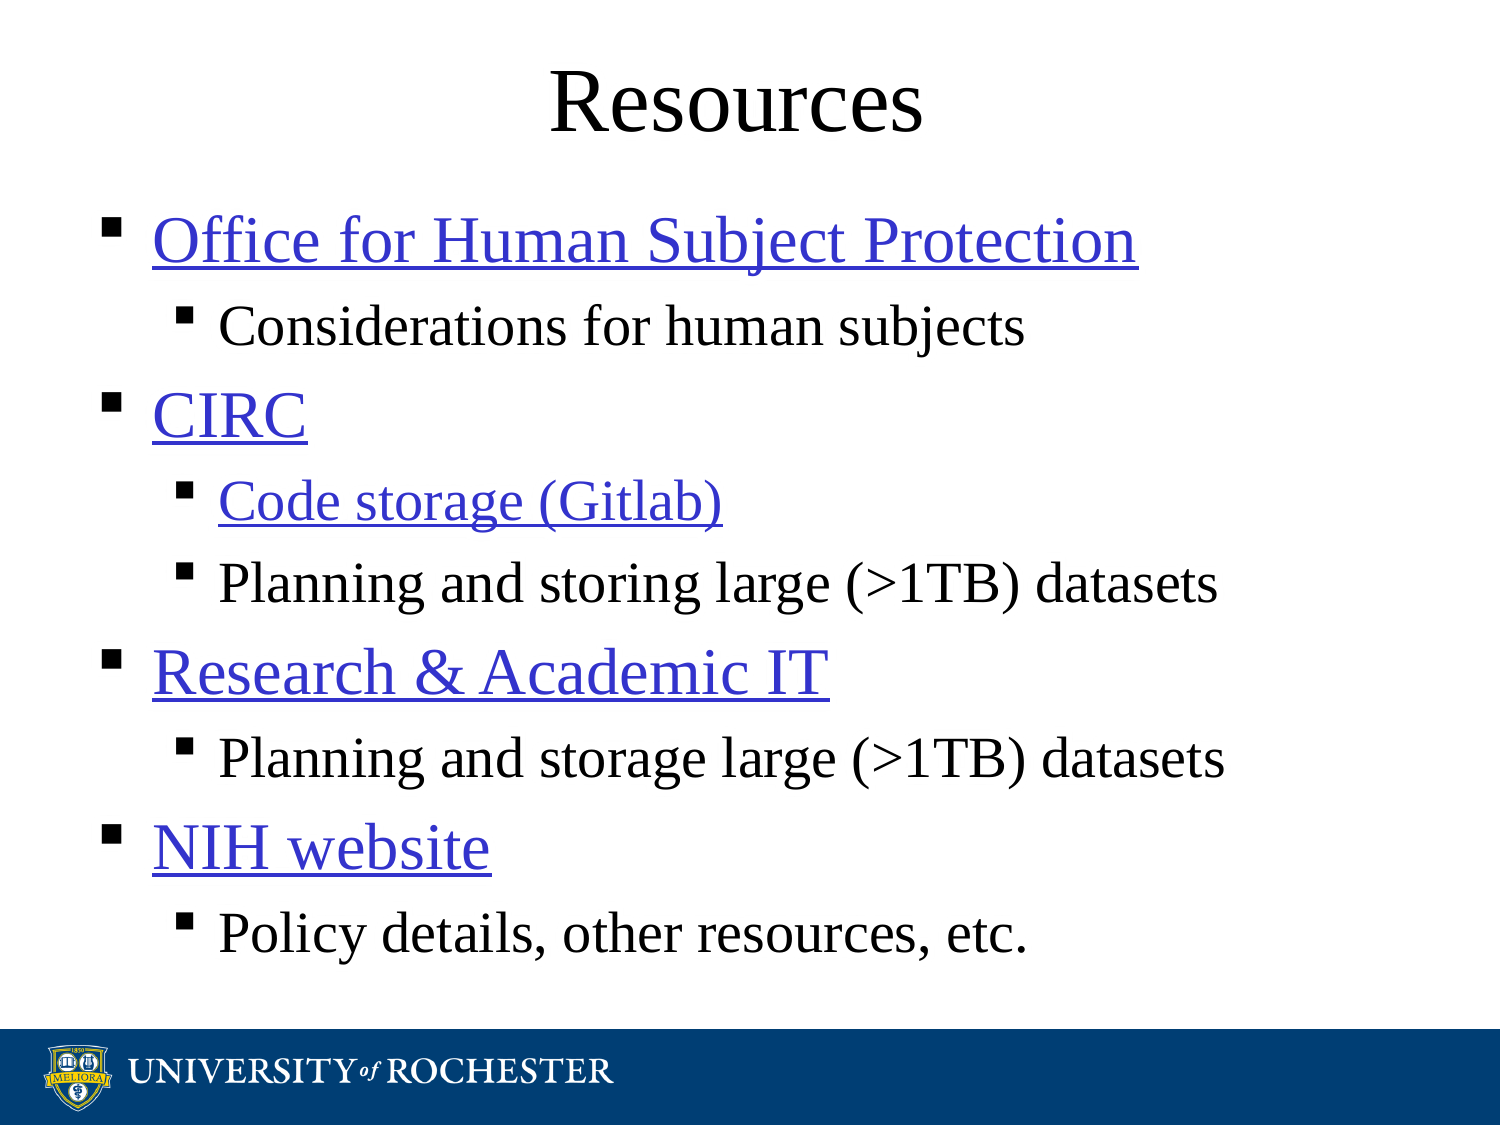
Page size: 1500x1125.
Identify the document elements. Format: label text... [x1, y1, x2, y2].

picture [0, 1029, 1500, 1125]
list Office for Human Subject Protection Considerations for human subjects CIRC Code storage (Gitlab) Planning and storing large (>1TB) datasets Research & Academic IT Planning and storage large (>1TB) datasets NIH website Policy details, other resources, etc. [81, 188, 1419, 951]
title Resources [99, 0, 1375, 182]
